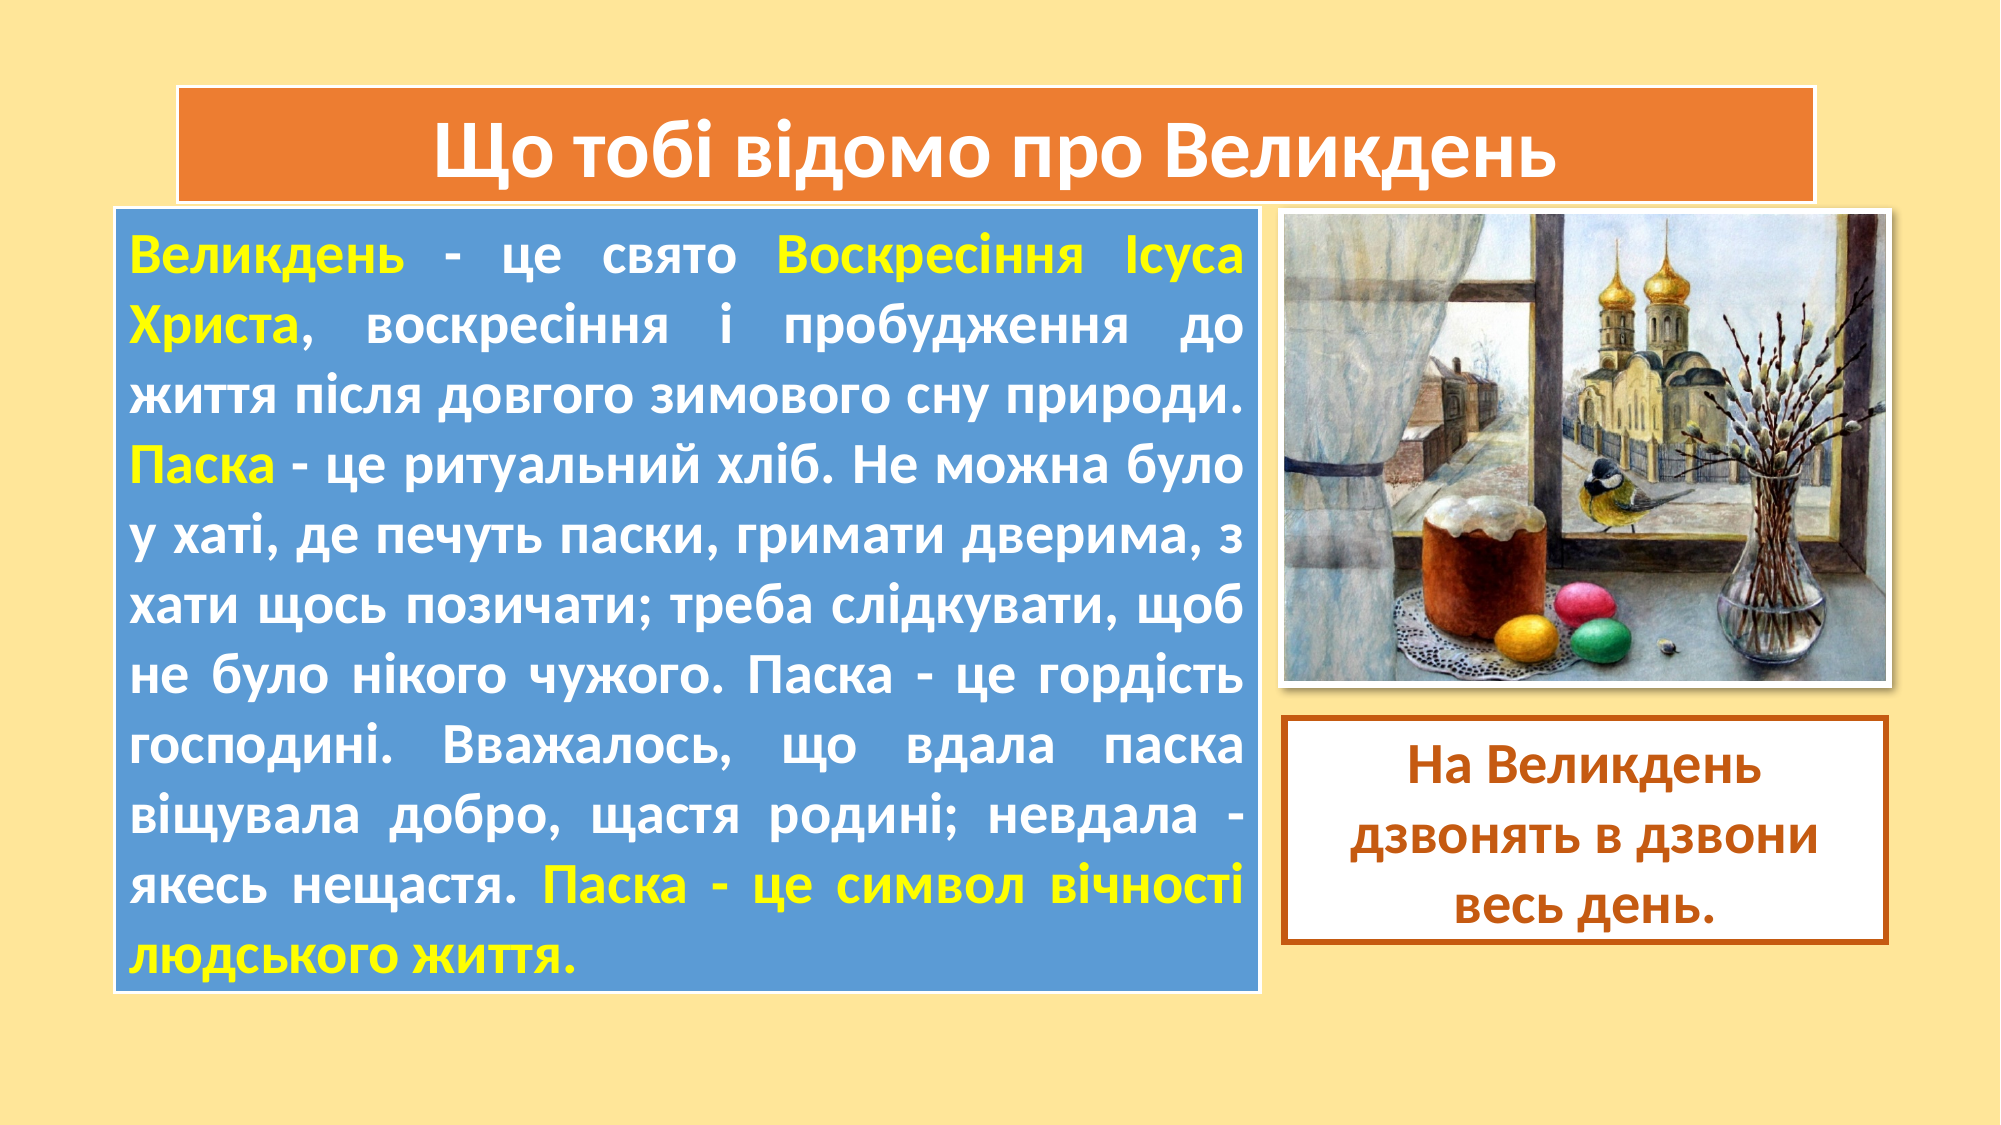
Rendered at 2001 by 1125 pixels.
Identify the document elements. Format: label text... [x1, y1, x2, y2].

picture [1284, 213, 1886, 682]
text_box На Великдень дзвонять в дзвони весь день. [1283, 717, 1887, 943]
text_box Великдень - це свято Воскресіння Ісуса Христа, воскресіння і пробудження до життя після довгого зимового сну природи. Паска - це ритуальний хліб. Не можна було у хаті, де печуть паски, гримати дверима, з хати щось позичати; треба слідкувати, щоб не було нікого чужого. Паска - це гордість господині. Вважалось, що вдала паска віщувала добро, щастя родині; невдала - якесь нещастя. Паска - це символ вічності людського життя. [113, 206, 1262, 994]
text_box Що тобі відомо про Великдень [176, 85, 1817, 204]
